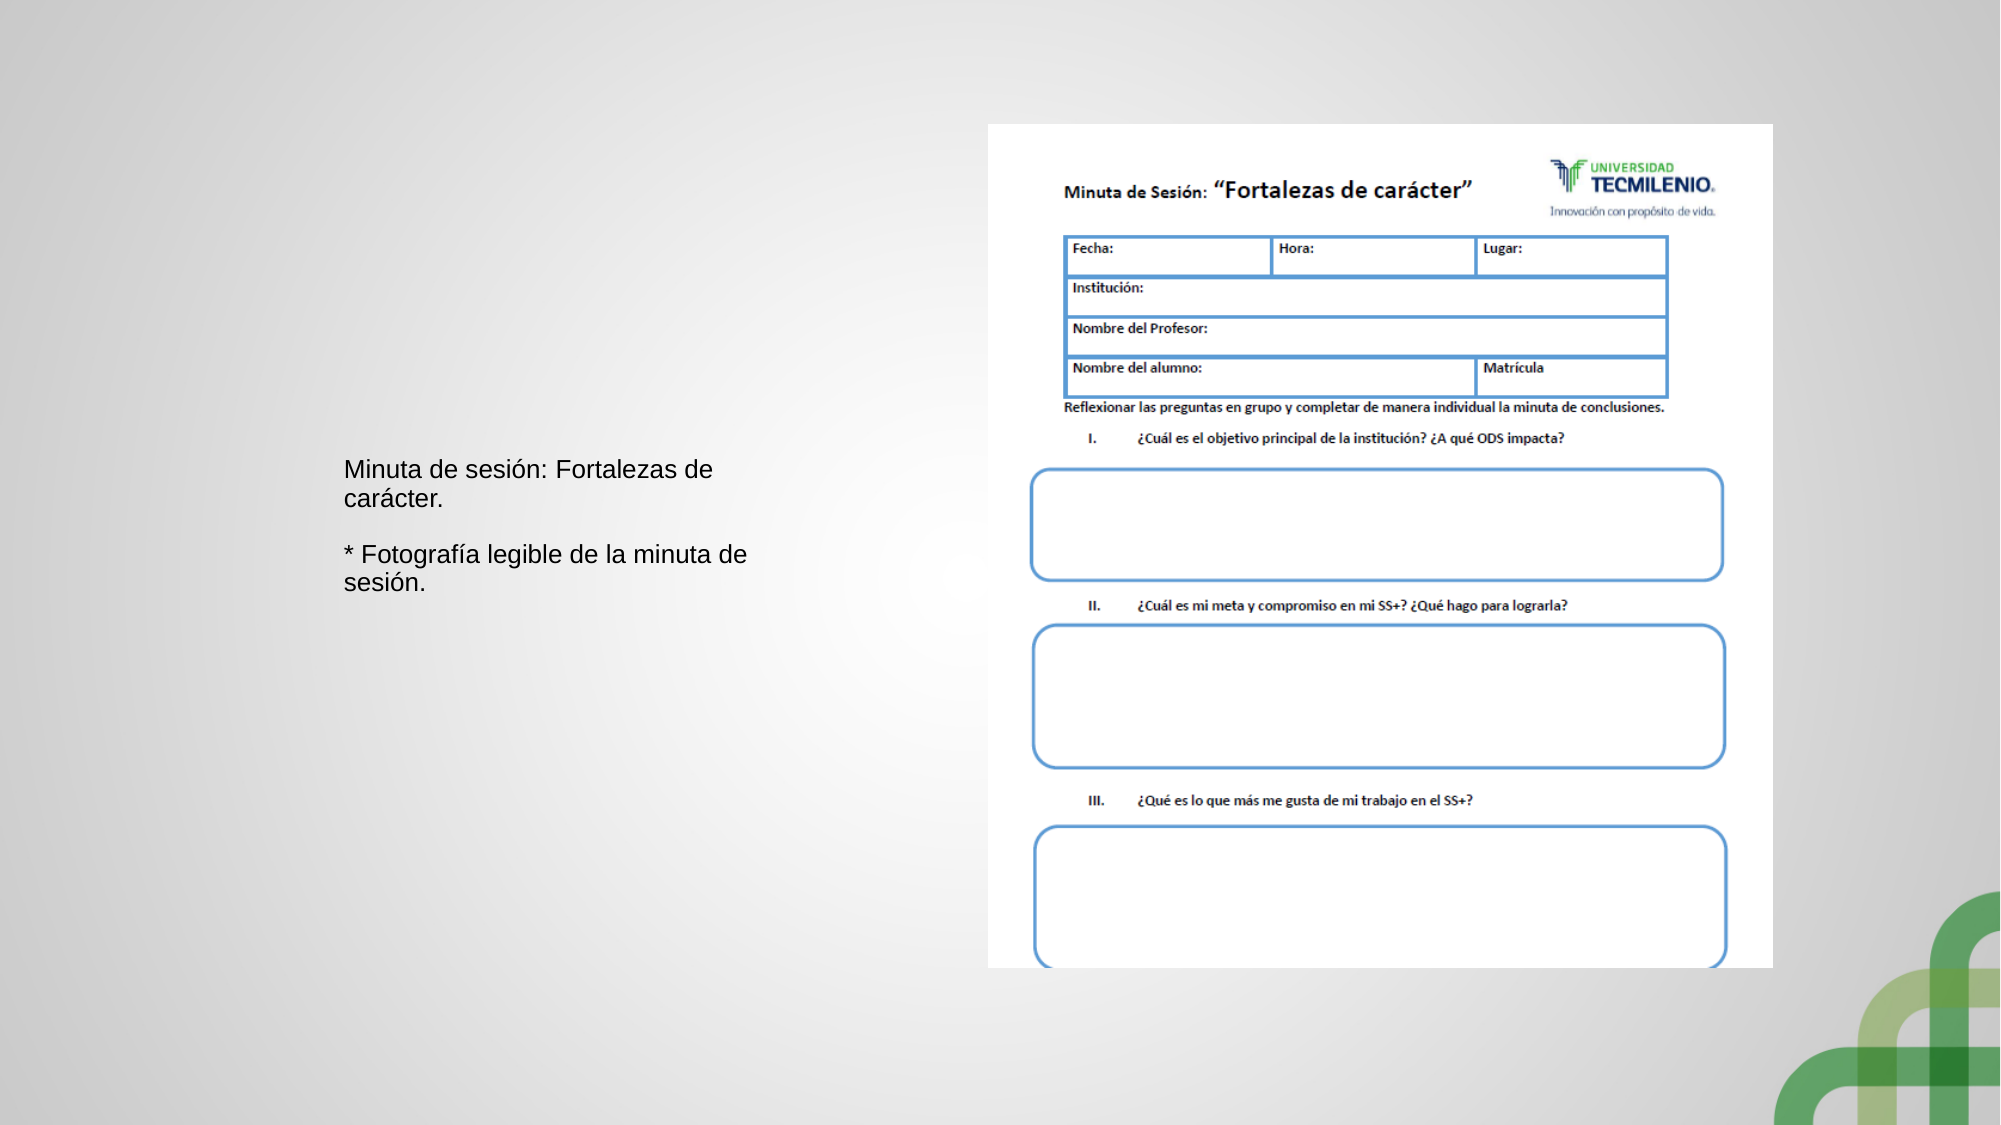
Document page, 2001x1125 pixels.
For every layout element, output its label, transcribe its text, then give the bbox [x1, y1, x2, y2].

title Minuta de sesión: Fortalezas de carácter. * Fotografía legible de la minuta de sesión. [329, 412, 829, 631]
picture [0, 0, 2001, 1125]
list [988, 124, 1773, 968]
